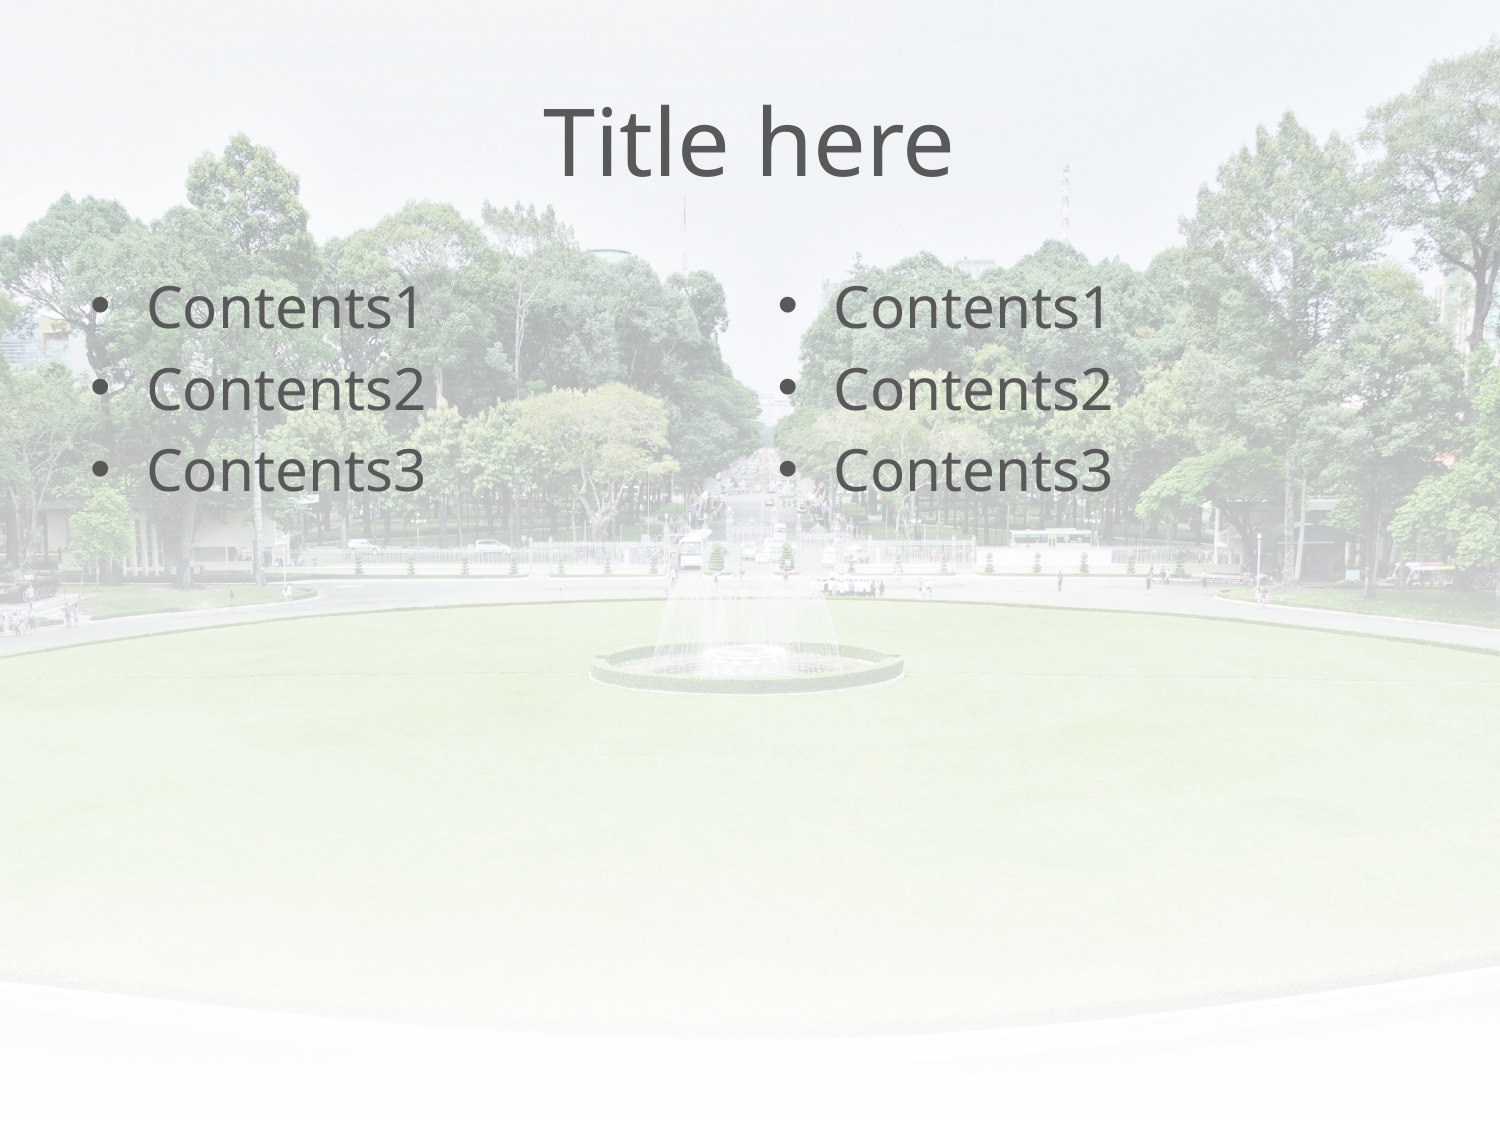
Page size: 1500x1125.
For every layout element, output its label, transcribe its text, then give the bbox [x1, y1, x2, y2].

list Contents1 Contents2 Contents3 [762, 262, 1425, 1005]
list Contents1 Contents2 Contents3 [75, 262, 738, 1005]
title Title here [75, 45, 1425, 233]
text_box [0, 0, 1500, 1125]
